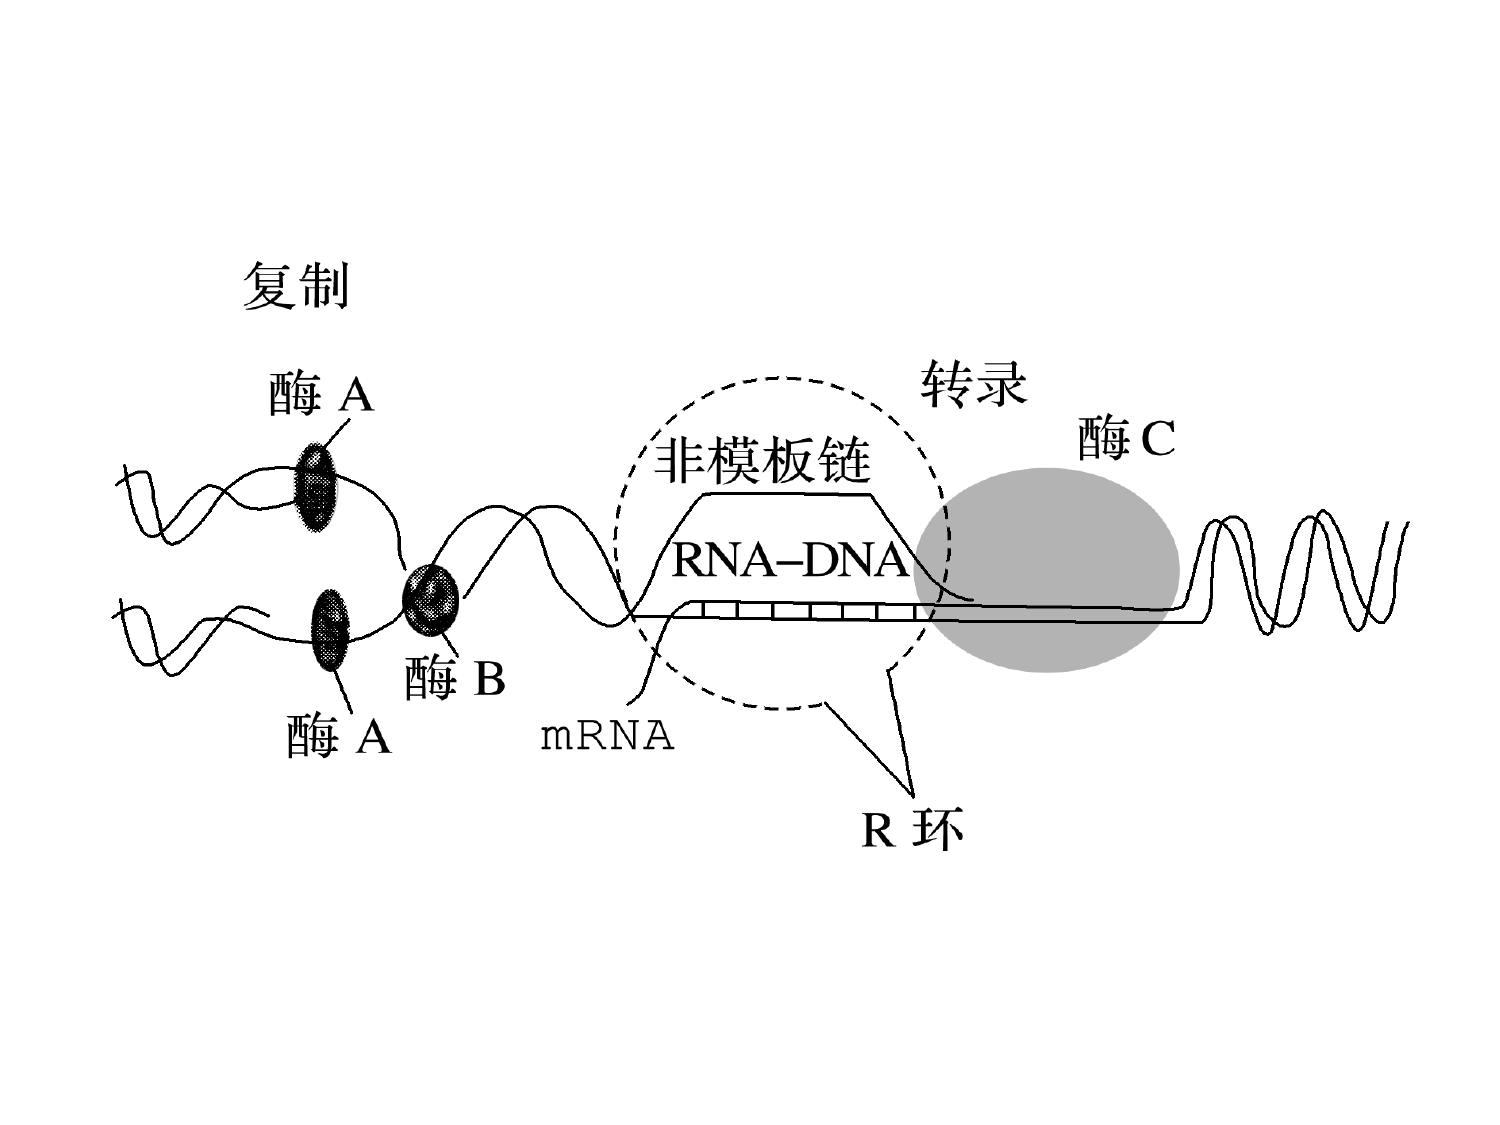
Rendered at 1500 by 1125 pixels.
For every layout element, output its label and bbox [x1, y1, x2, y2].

picture [81, 245, 1432, 868]
